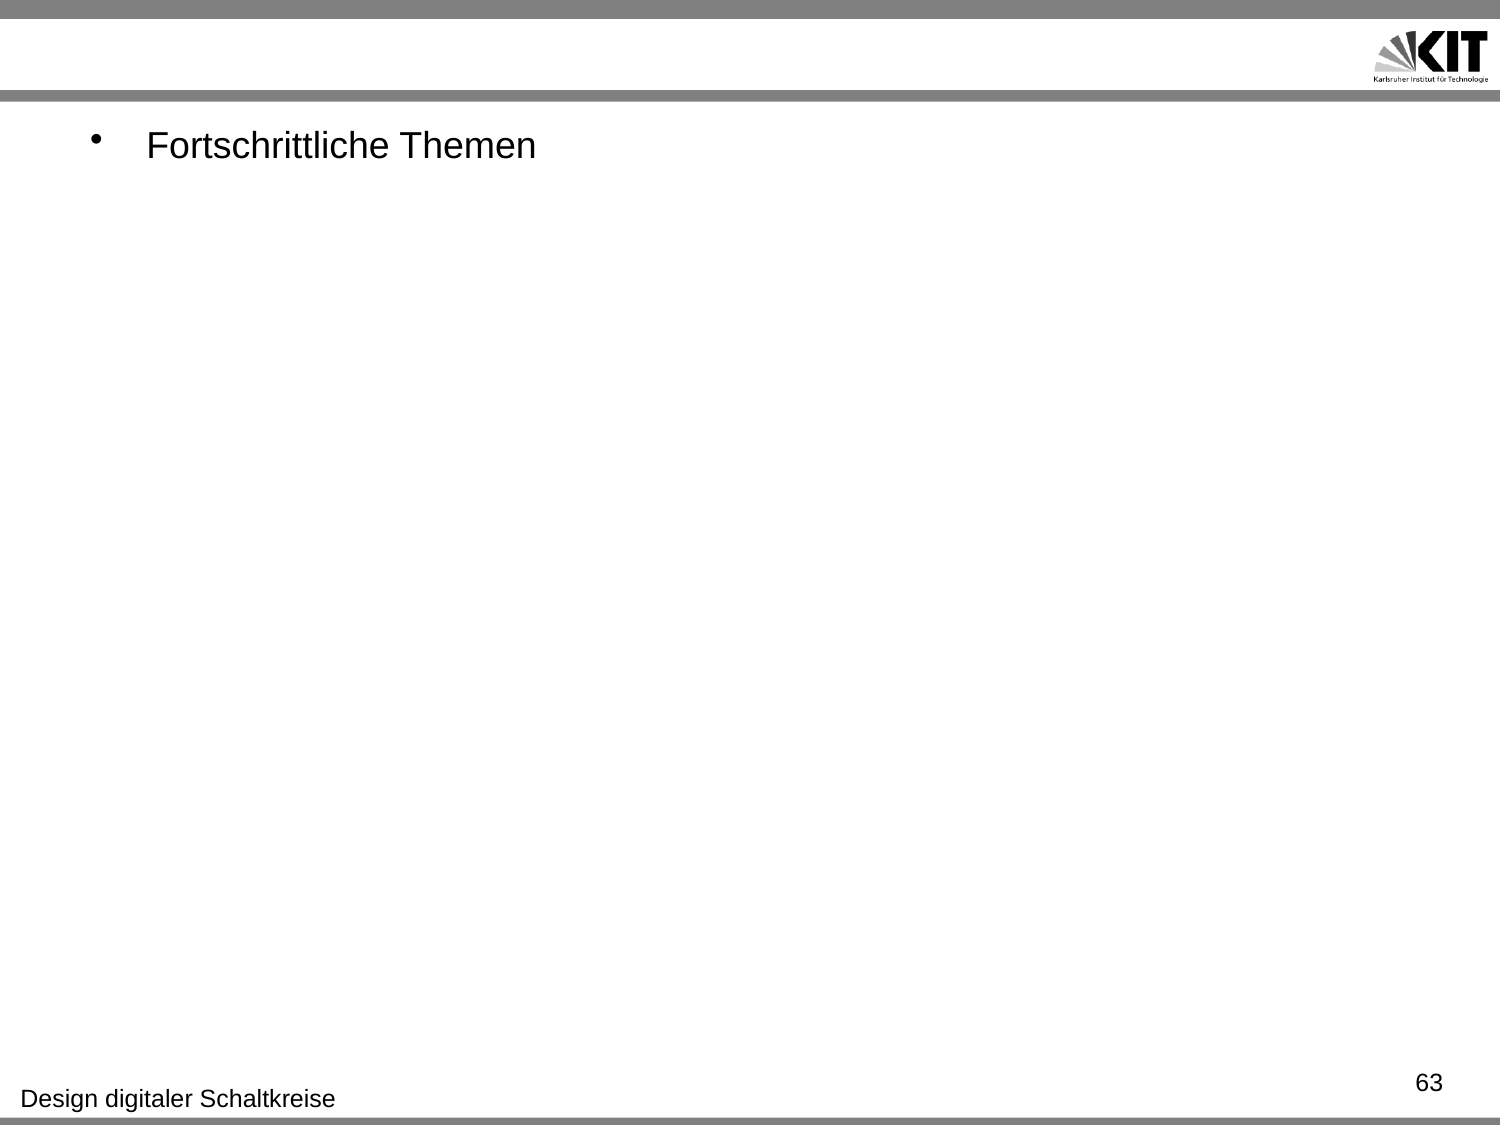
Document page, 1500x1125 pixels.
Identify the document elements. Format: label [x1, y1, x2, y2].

list [75, 113, 1425, 1094]
picture [1374, 31, 1488, 83]
slide_number [1364, 1058, 1495, 1094]
